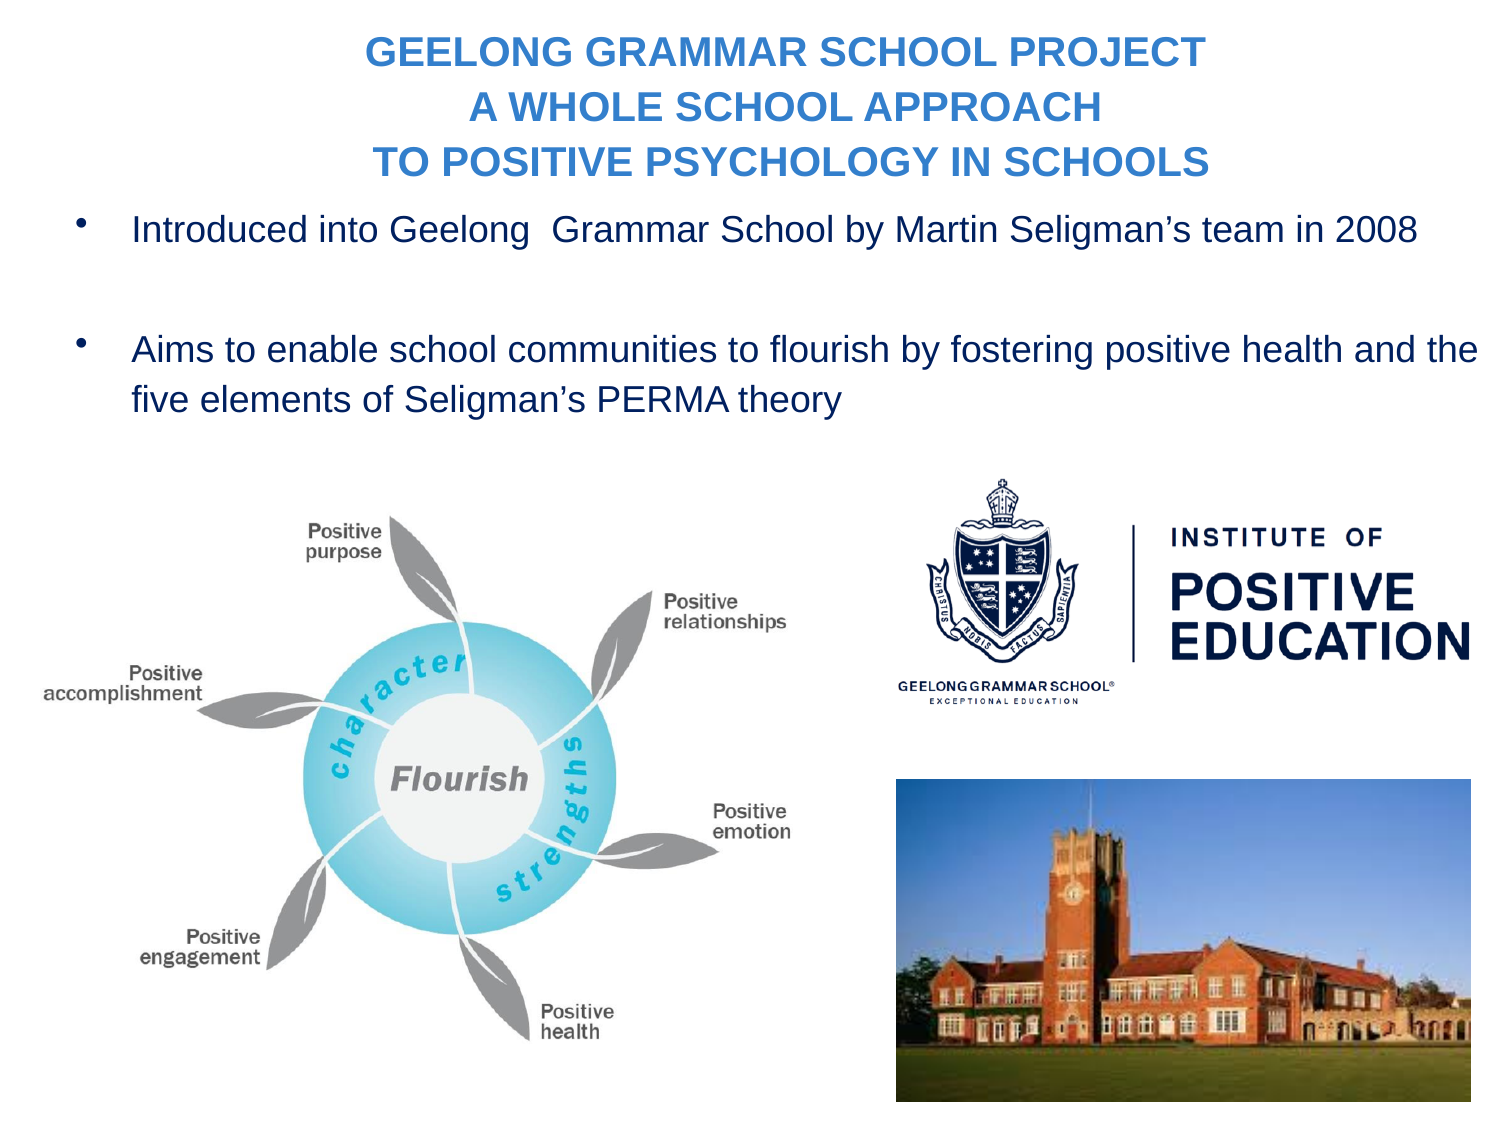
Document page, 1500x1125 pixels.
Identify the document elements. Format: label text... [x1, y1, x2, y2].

text_box GEELONG GRAMMAR SCHOOL PROJECT A WHOLE SCHOOL APPROACH TO POSITIVE PSYCHOLOGY IN SCHOOLS [260, 12, 1323, 193]
picture [874, 455, 1492, 733]
picture [13, 501, 847, 1057]
text_box Introduced into Geelong Grammar School by Martin Seligman’s team in 2008 Aims to enable school communities to flourish by fostering positive health and the five elements of Seligman’s PERMA theory [60, 193, 1500, 917]
picture [895, 778, 1471, 1103]
